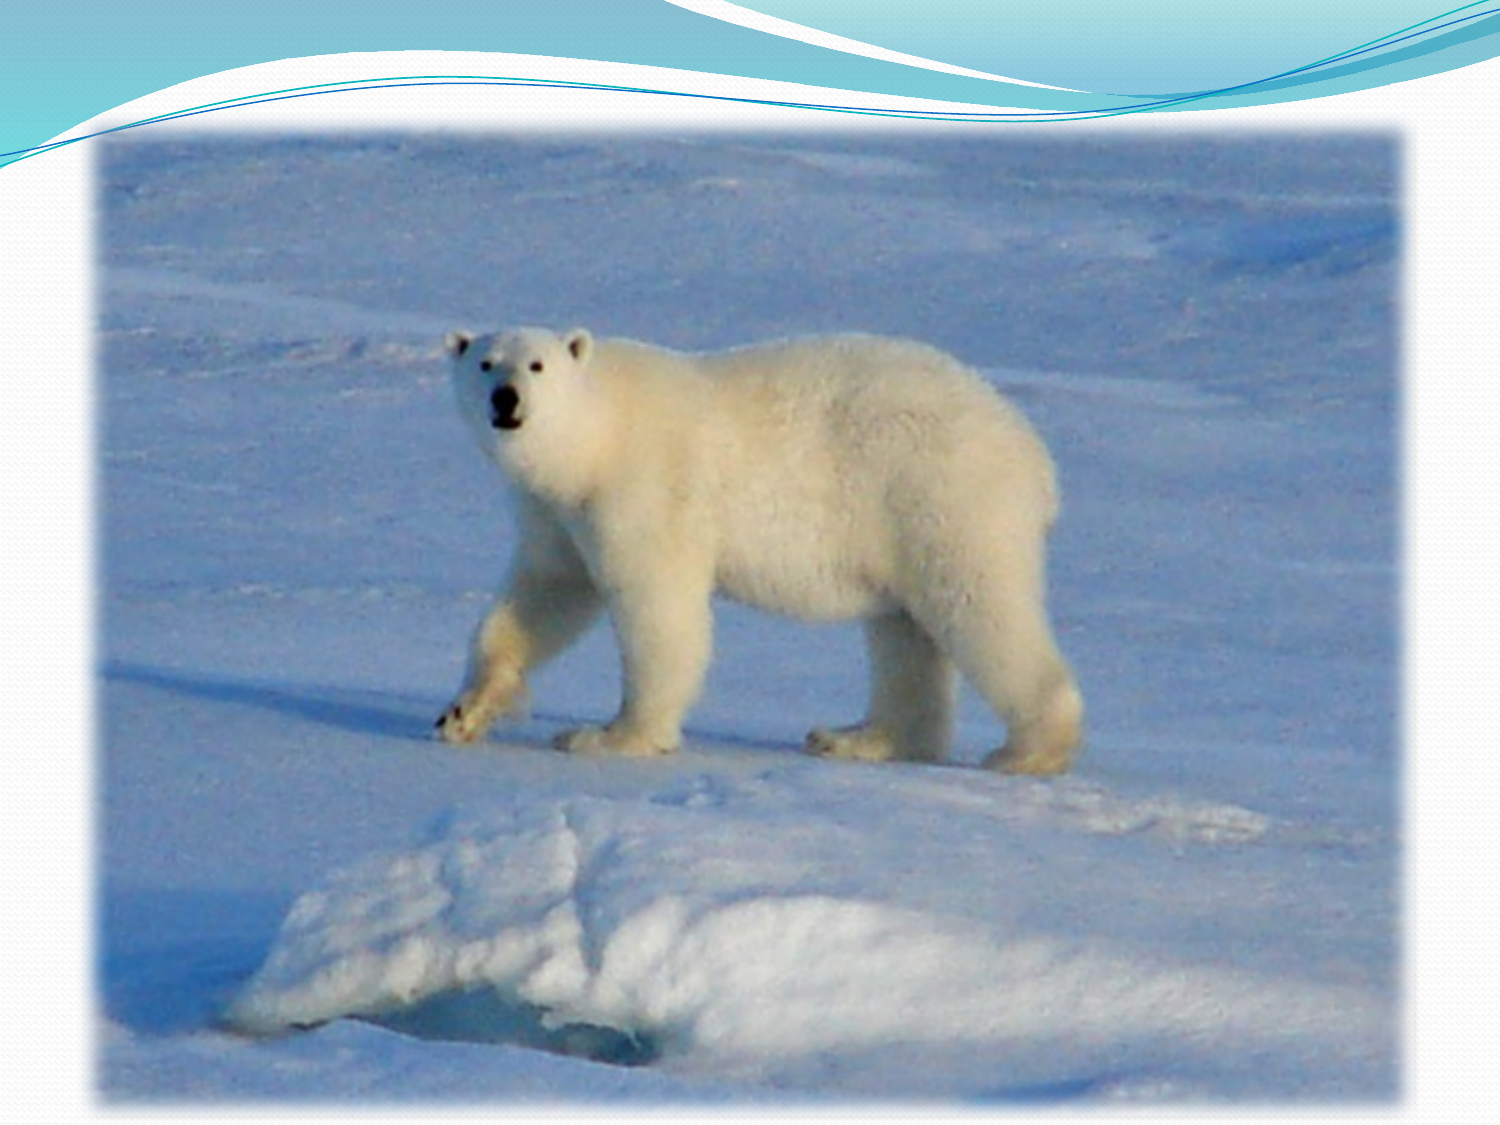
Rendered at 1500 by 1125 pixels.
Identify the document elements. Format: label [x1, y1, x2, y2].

picture [76, 112, 1424, 1125]
